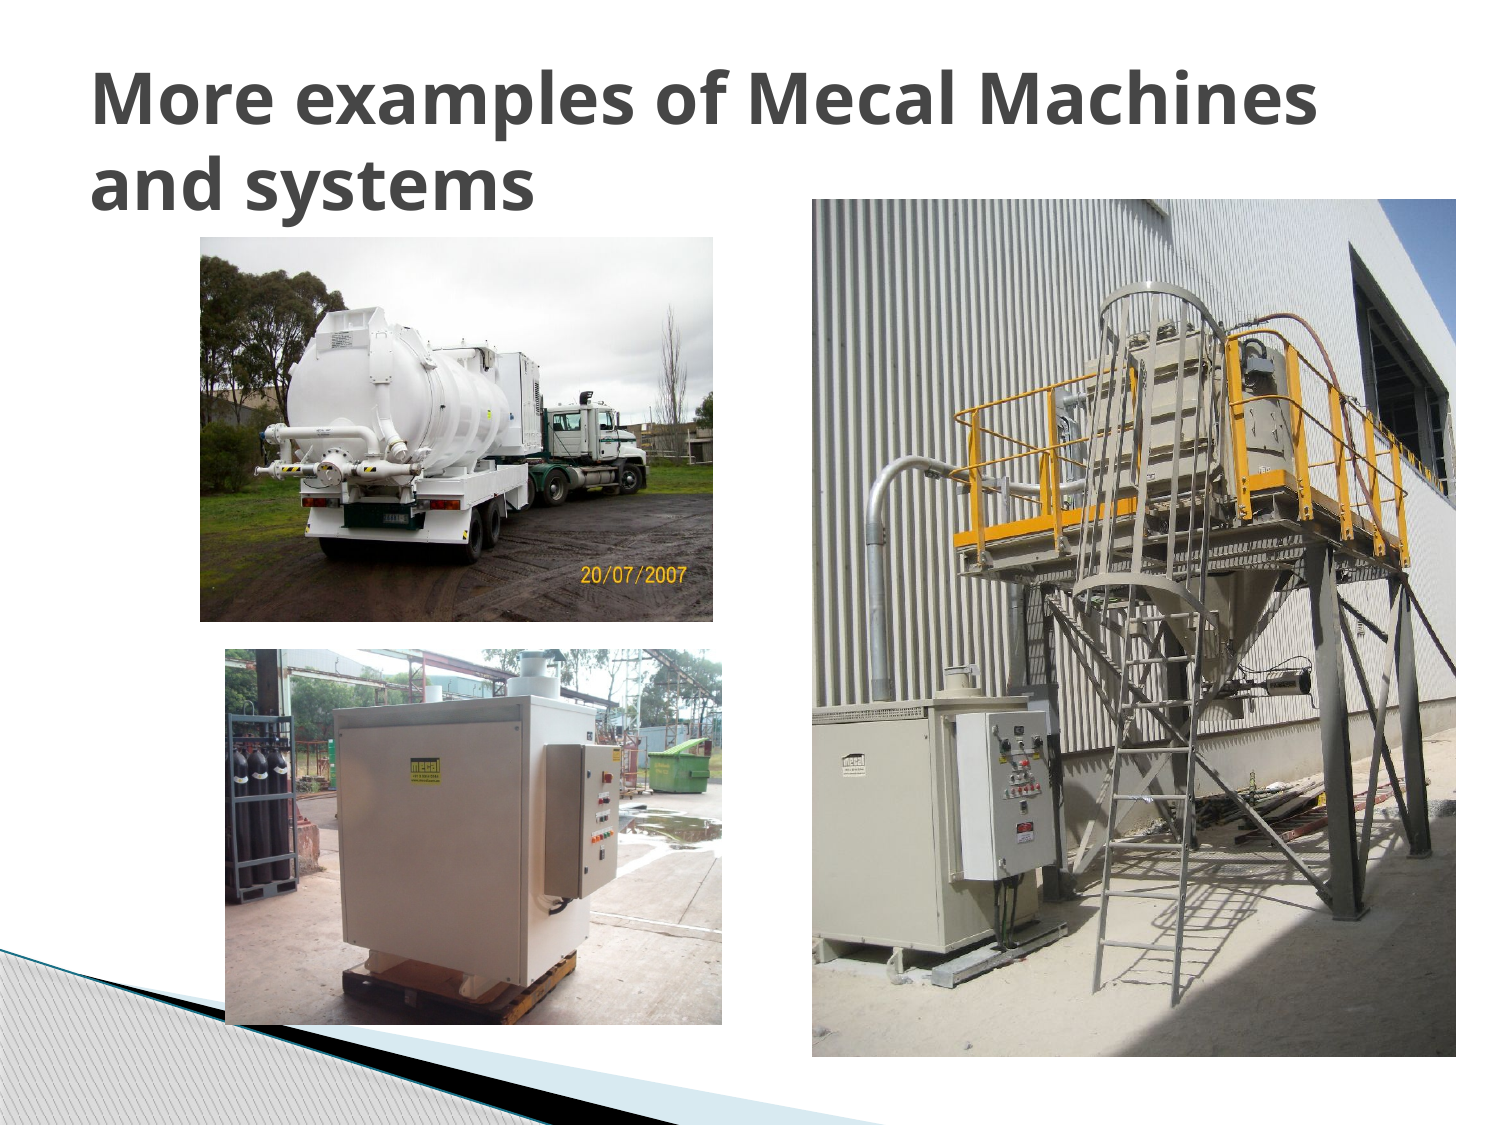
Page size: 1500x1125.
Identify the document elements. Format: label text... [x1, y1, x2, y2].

picture [224, 649, 723, 1026]
title More examples of Mecal Machines and systems [75, 45, 1425, 233]
picture [199, 237, 713, 623]
picture [812, 199, 1456, 1058]
